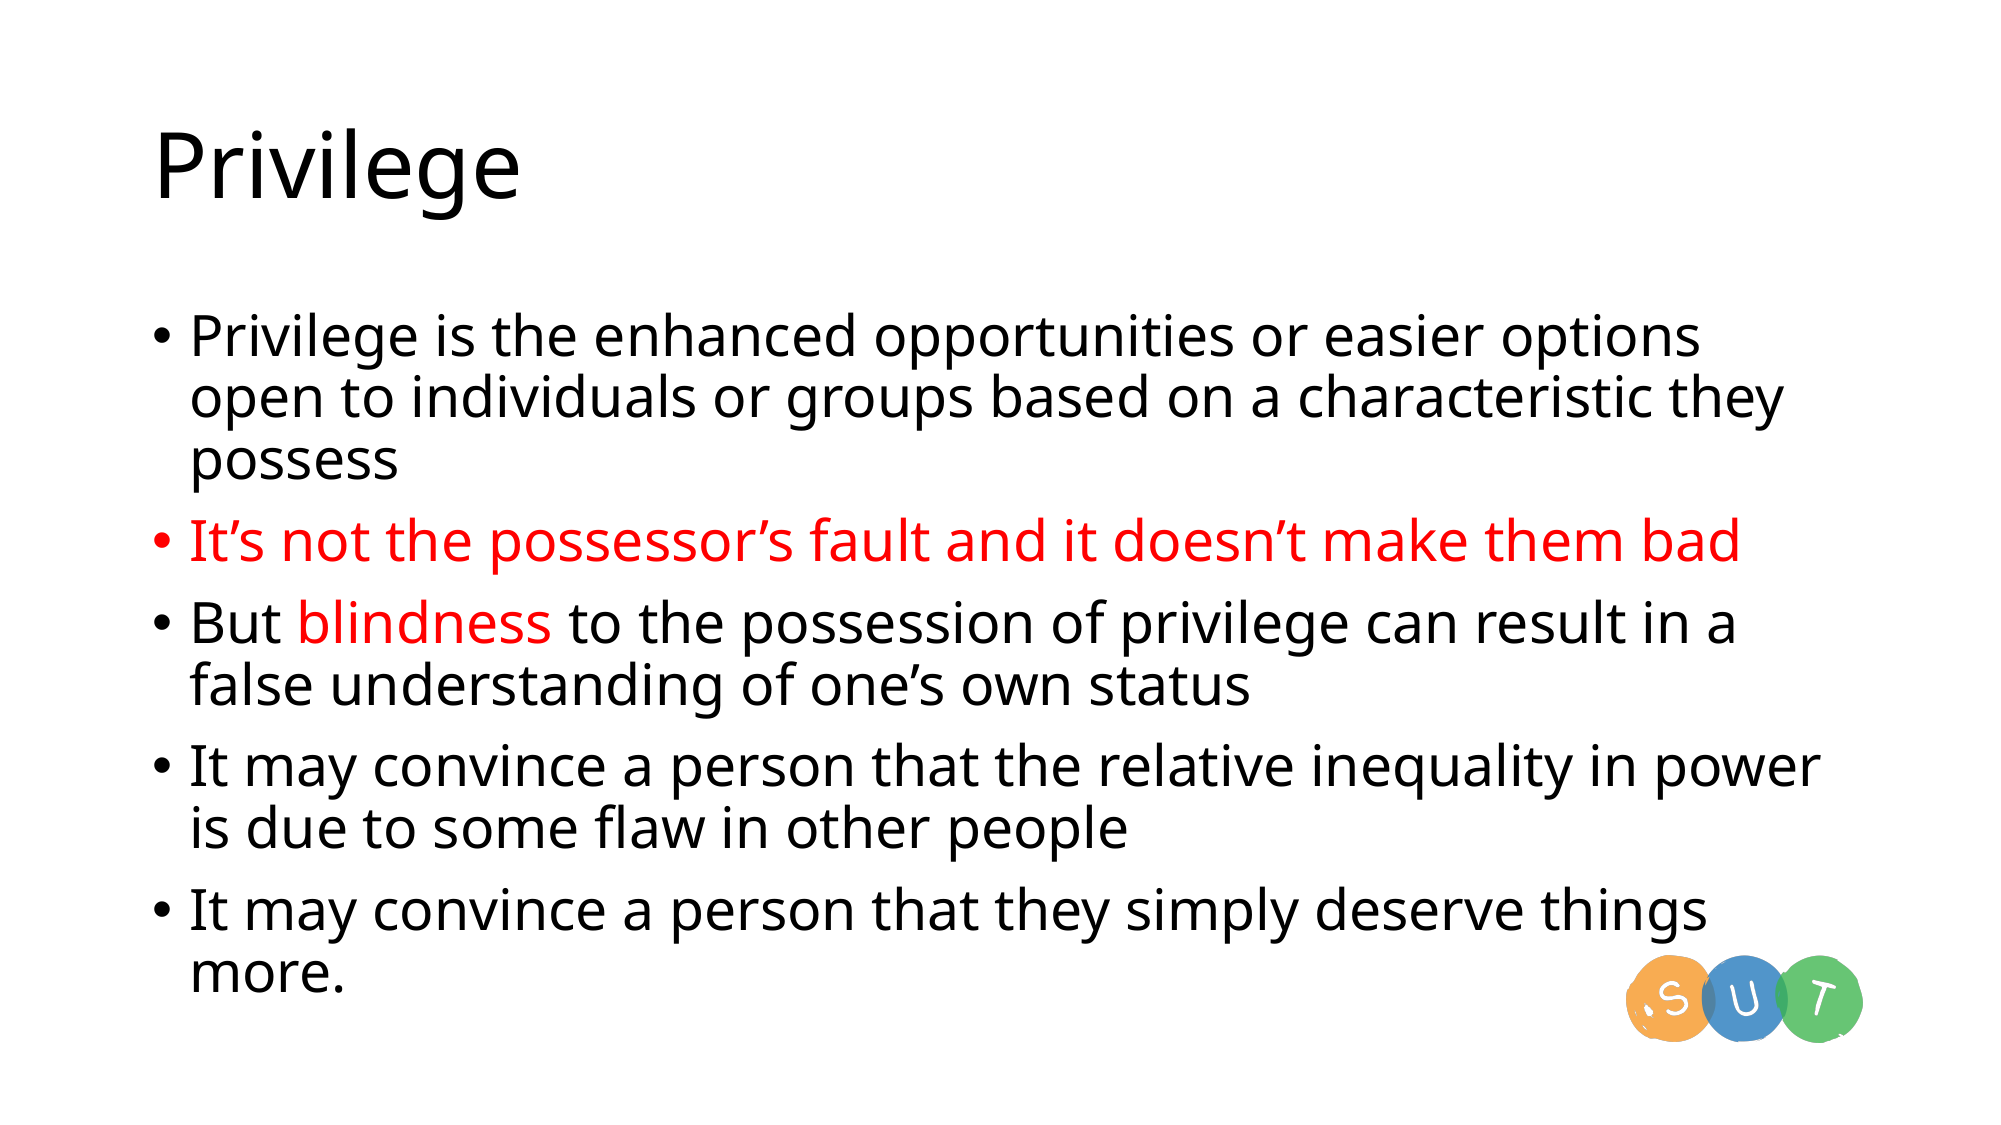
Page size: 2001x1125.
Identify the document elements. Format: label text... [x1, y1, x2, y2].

picture [1626, 1014, 1863, 1043]
list Privilege is the enhanced opportunities or easier options open to individuals or groups based on a characteristic they possess It’s not the possessor’s fault and it doesn’t make them bad But blindness to the possession of privilege can result in a false understanding of one’s own status It may convince a person that the relative inequality in power is due to some flaw in other people It may convince a person that they simply deserve things more. [137, 299, 1863, 1014]
title Privilege [137, 59, 1863, 278]
